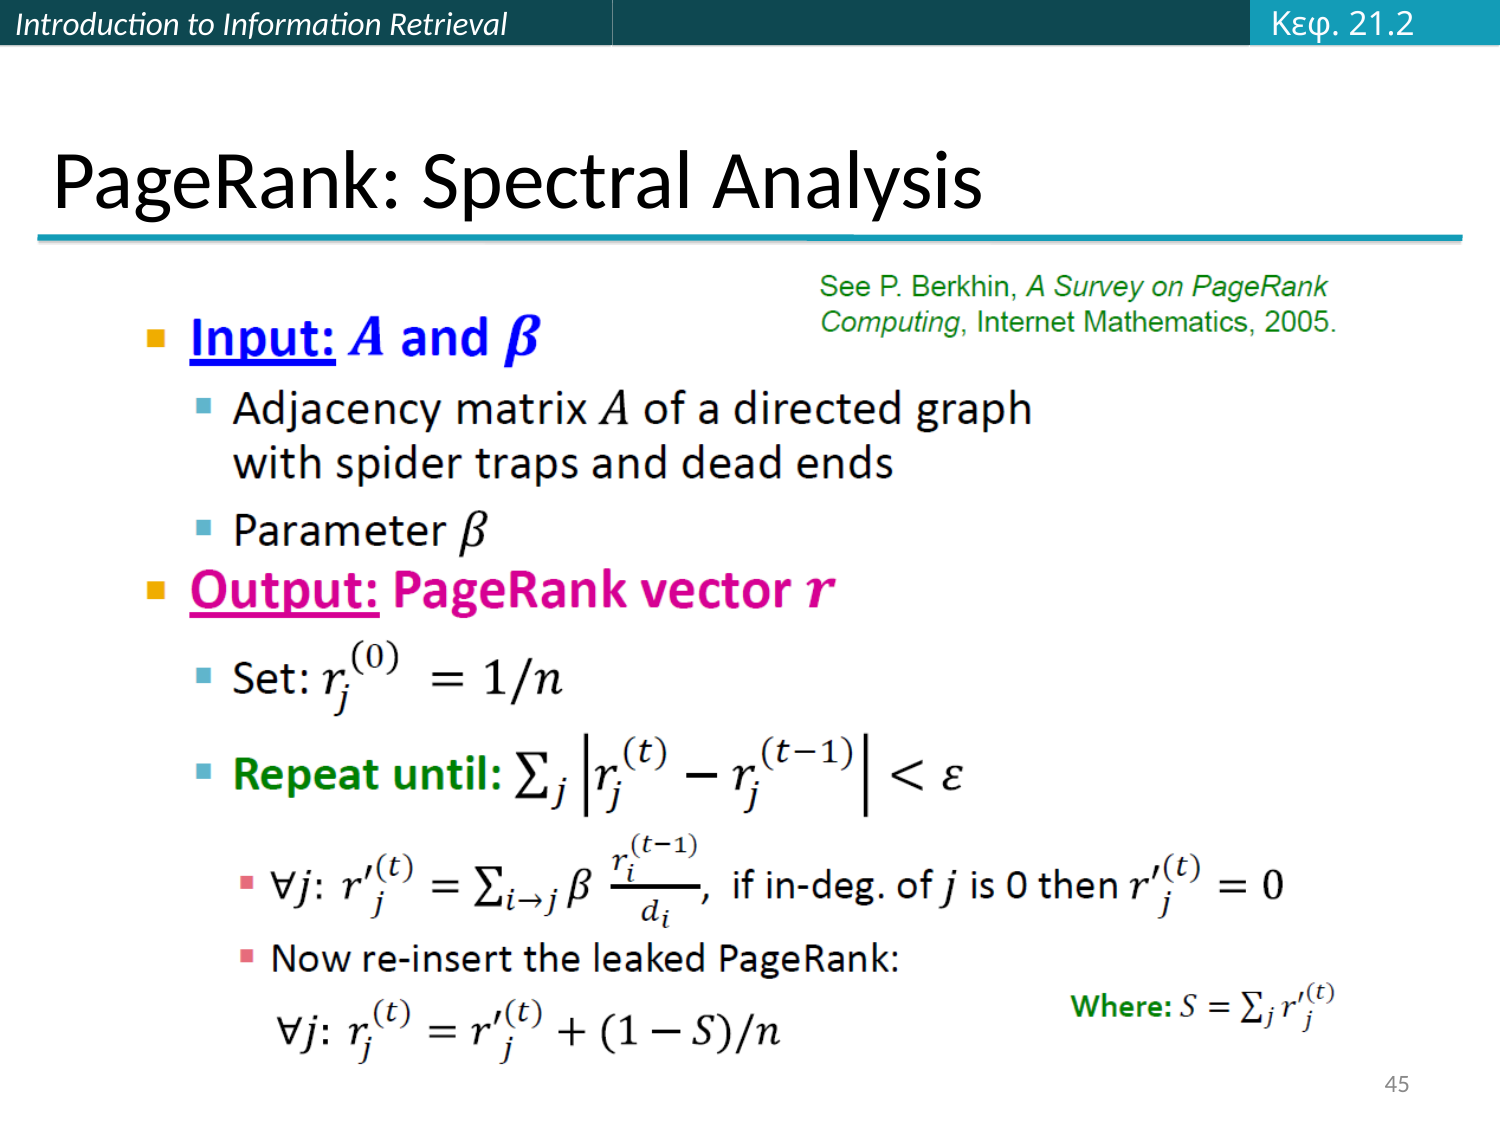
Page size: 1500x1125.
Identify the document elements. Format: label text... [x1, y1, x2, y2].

text_box Κεφ. 21.2 [1255, 0, 1430, 50]
title PageRank: Spectral Analysis [36, 27, 1463, 233]
picture [83, 262, 1343, 1071]
slide_number 45 [1074, 1062, 1425, 1103]
